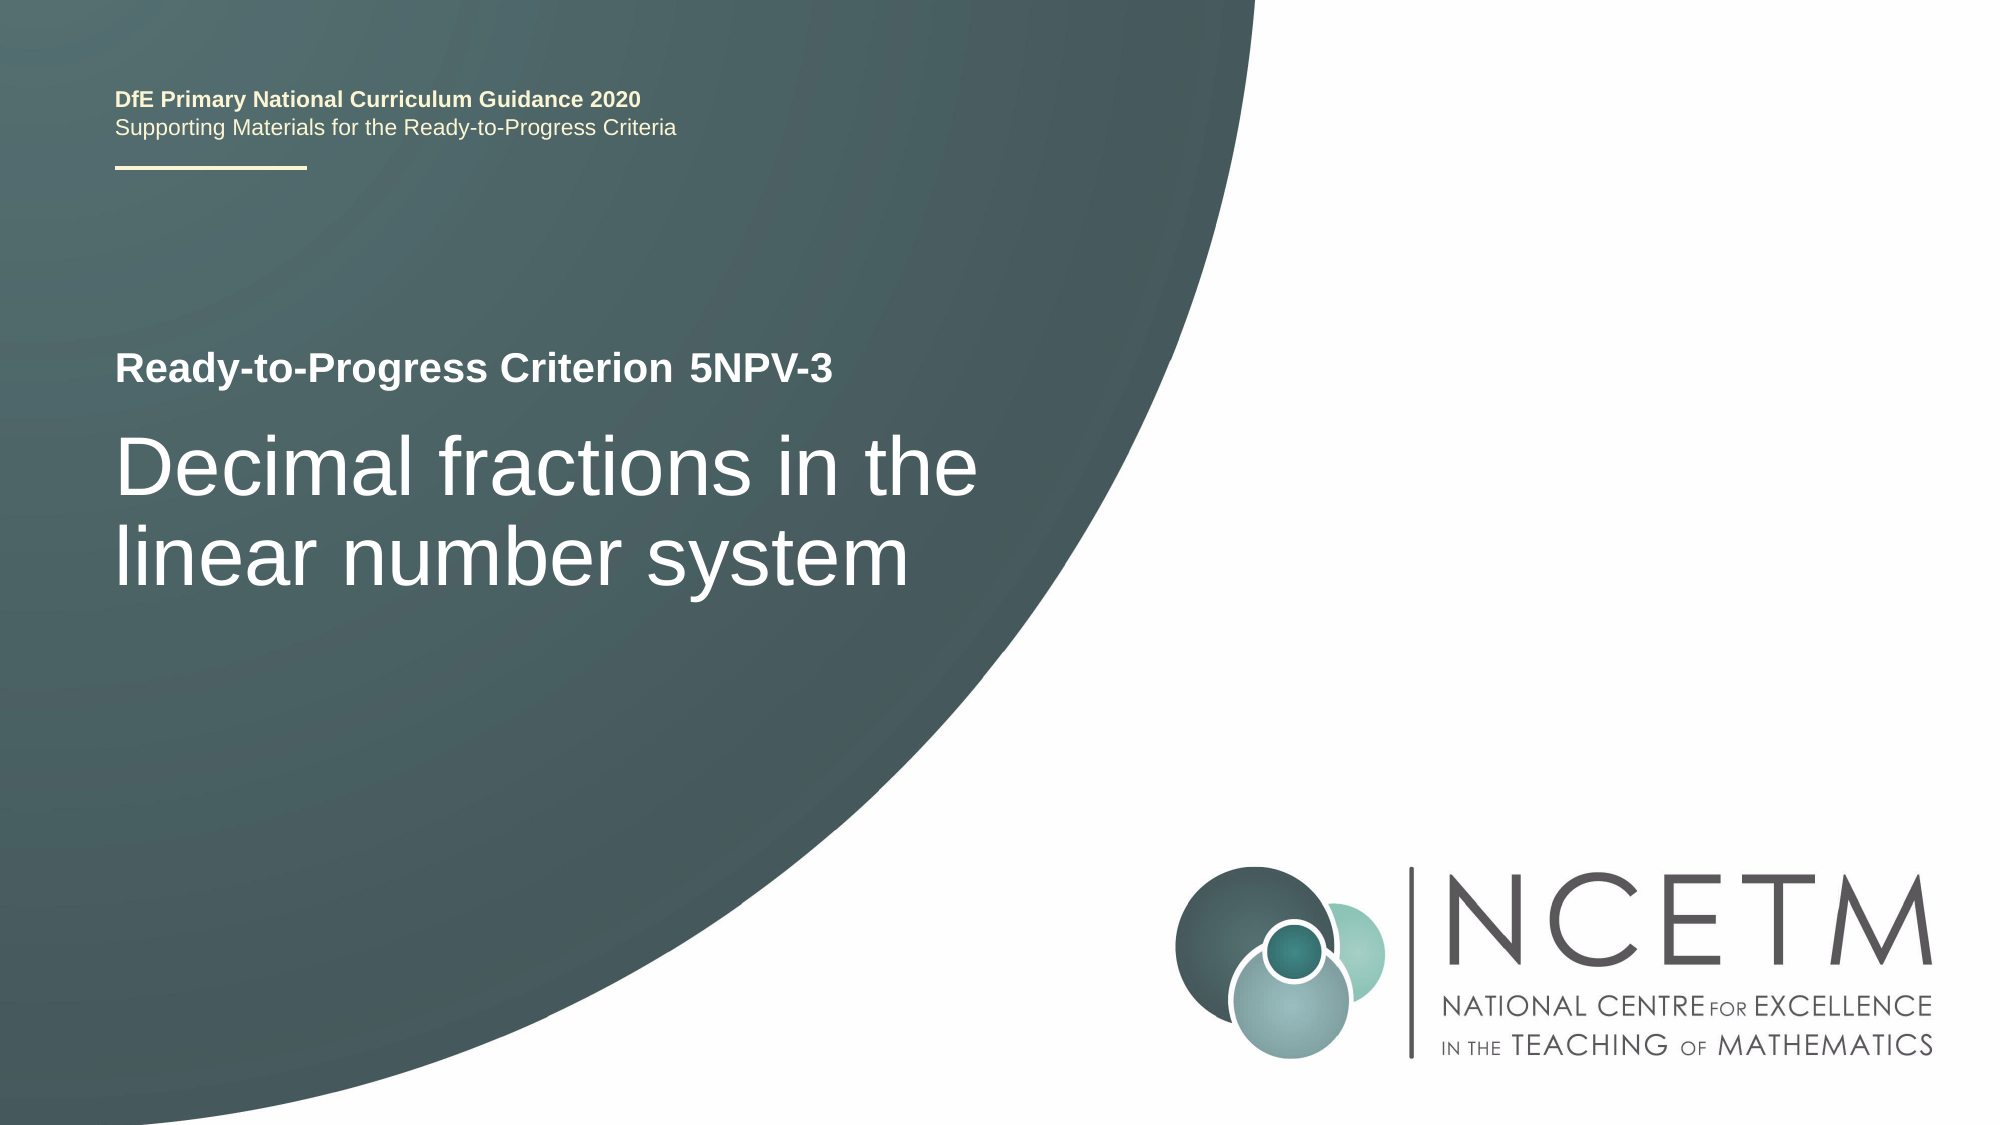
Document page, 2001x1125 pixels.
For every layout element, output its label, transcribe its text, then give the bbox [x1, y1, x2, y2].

picture [0, 0, 2001, 1125]
list 5NPV-3 [674, 338, 1043, 414]
subtitle Decimal fractions in the linear number system [99, 416, 1000, 912]
